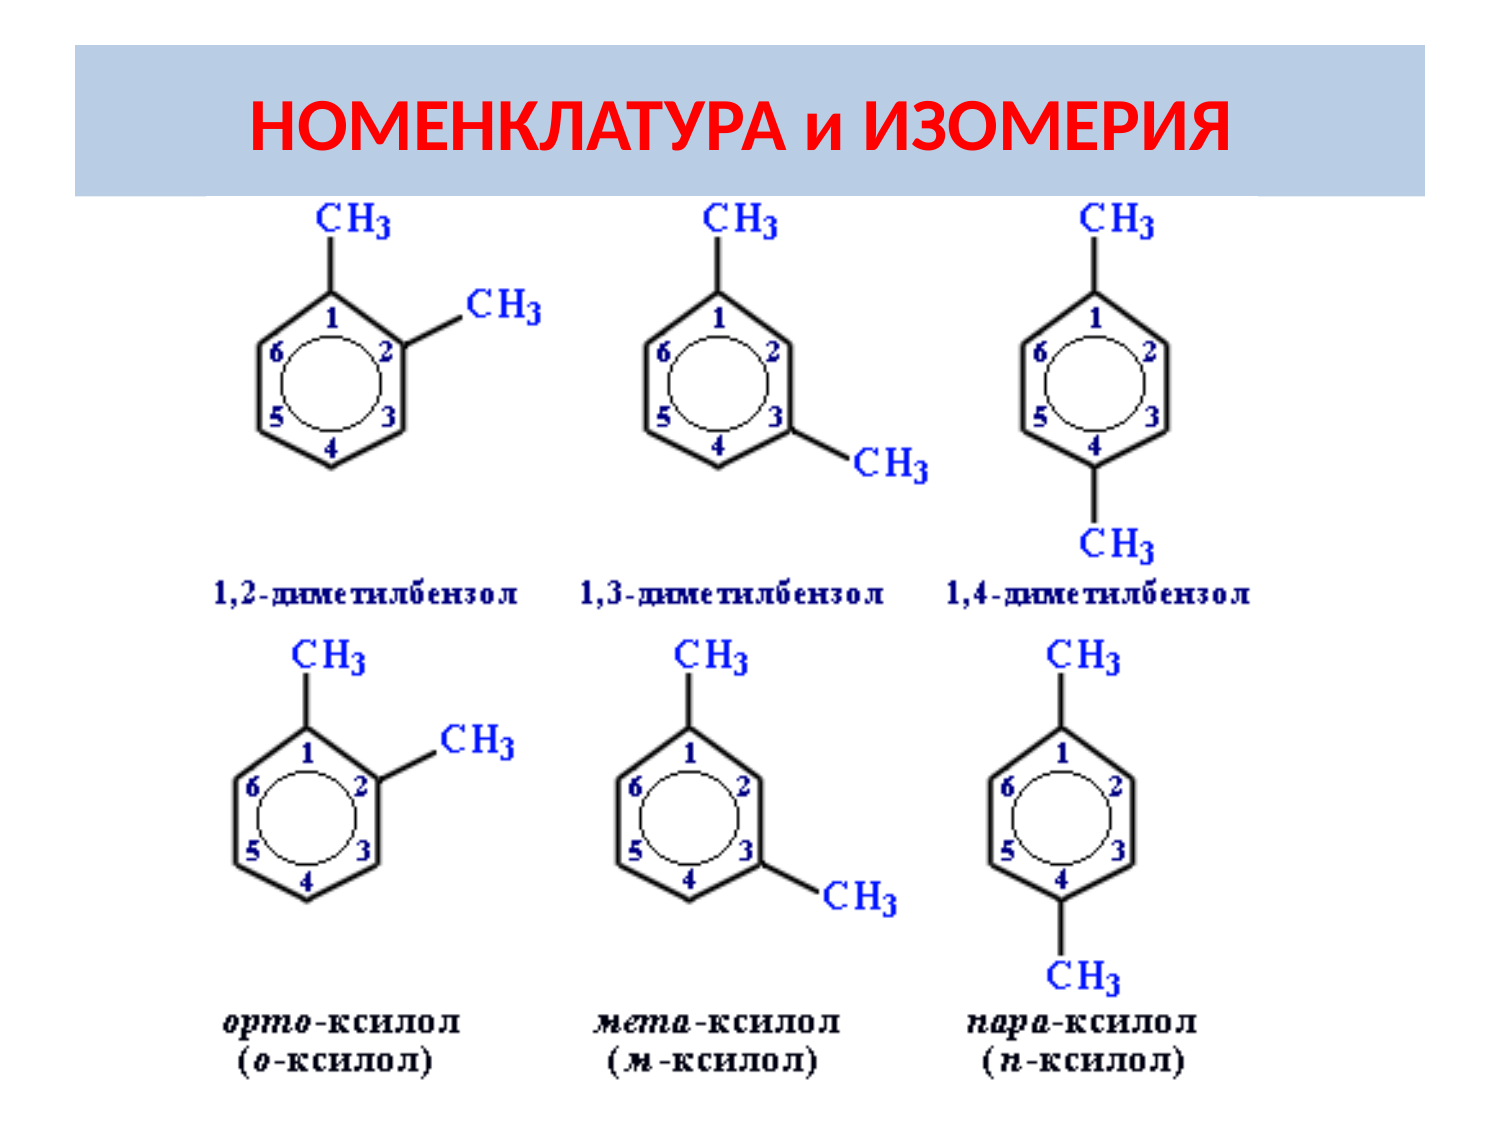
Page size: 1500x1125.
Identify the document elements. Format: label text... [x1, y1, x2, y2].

picture [182, 196, 1259, 1085]
title НОМЕНКЛАТУРА и ИЗОМЕРИЯ [75, 45, 1425, 197]
